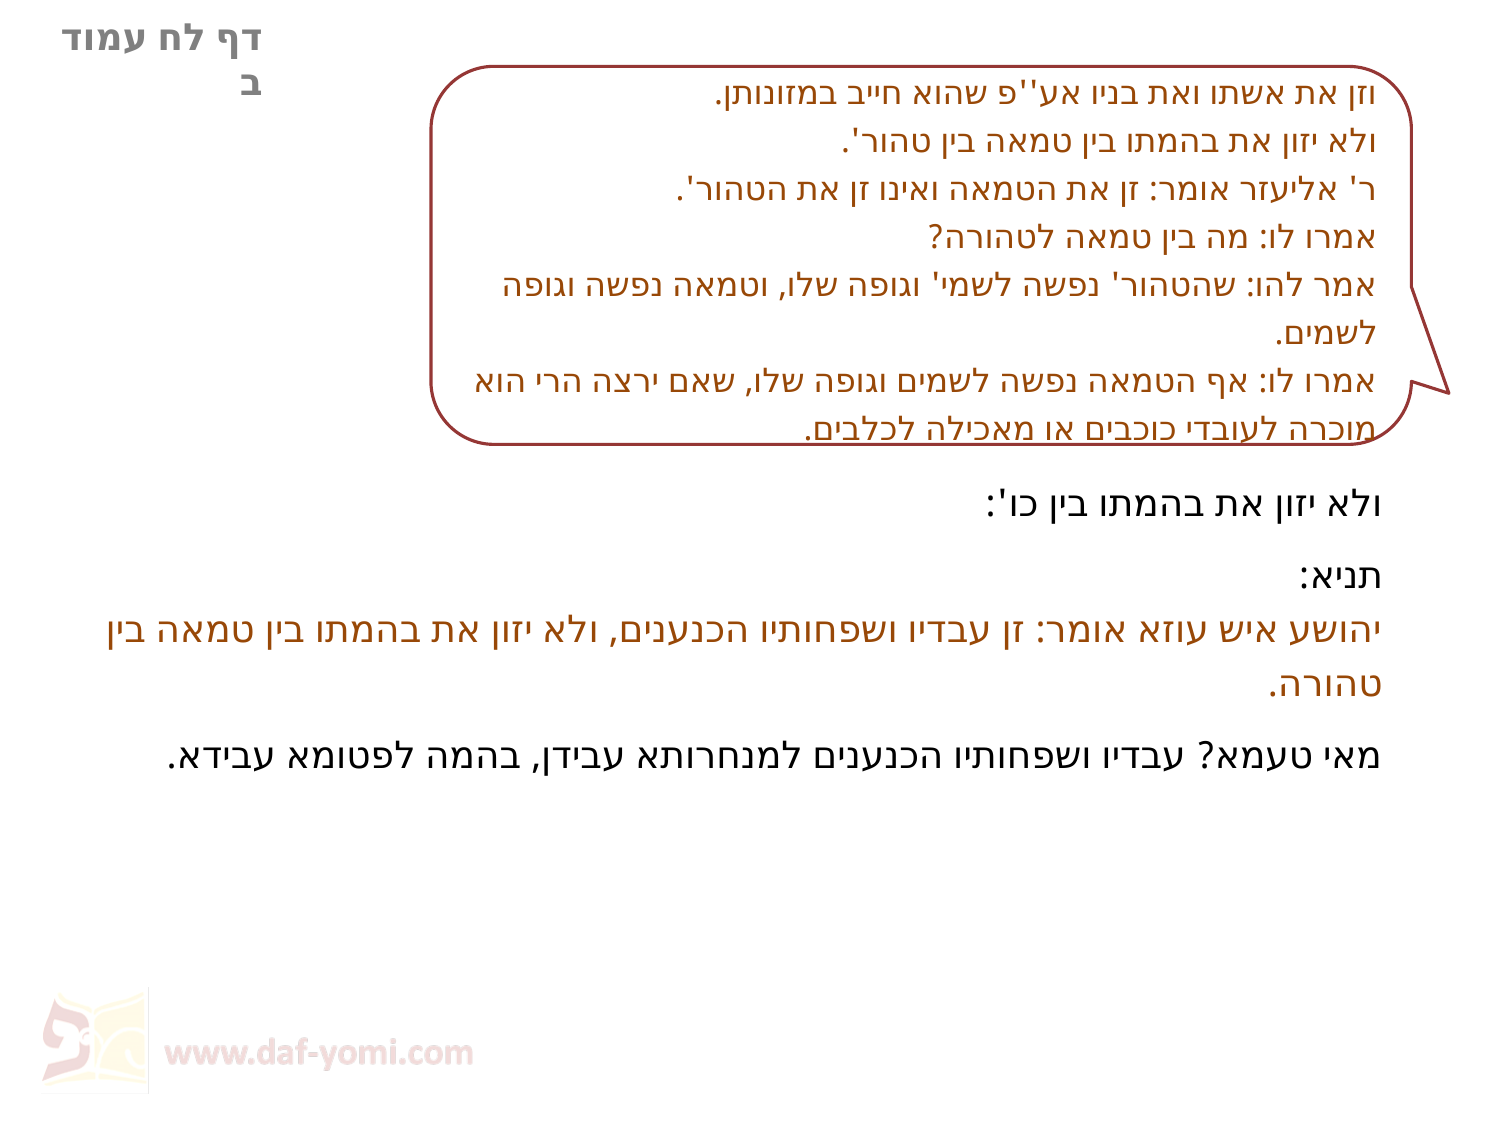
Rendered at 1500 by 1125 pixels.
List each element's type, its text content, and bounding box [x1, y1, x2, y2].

text_box וזן את אשתו ואת בניו אע''פ שהוא חייב במזונותן. ולא יזון את בהמתו בין טמאה בין טהור'. ר' אליעזר אומר: זן את הטמאה ואינו זן את הטהור'. אמרו לו: מה בין טמאה לטהורה? אמר להו: שהטהור' נפשה לשמי' וגופה שלו, וטמאה נפשה וגופה לשמים. אמרו לו: אף הטמאה נפשה לשמים וגופה שלו, שאם ירצה הרי הוא מוכרה לעובדי כוכבים או מאכילה לכלבים. [428, 64, 1451, 447]
text_box דף לח עמוד ב [14, 5, 278, 111]
text_box ולא יזון את בהמתו בין כו': תניא: יהושע איש עוזא אומר: זן עבדיו ושפחותיו הכנענים, ולא יזון את בהמתו בין טמאה בין טהורה. מאי טעמא? עבדיו ושפחותיו הכנענים למנחרותא עבידן, בהמה לפטומא עבידא. [12, 462, 1398, 838]
picture [40, 987, 553, 1098]
